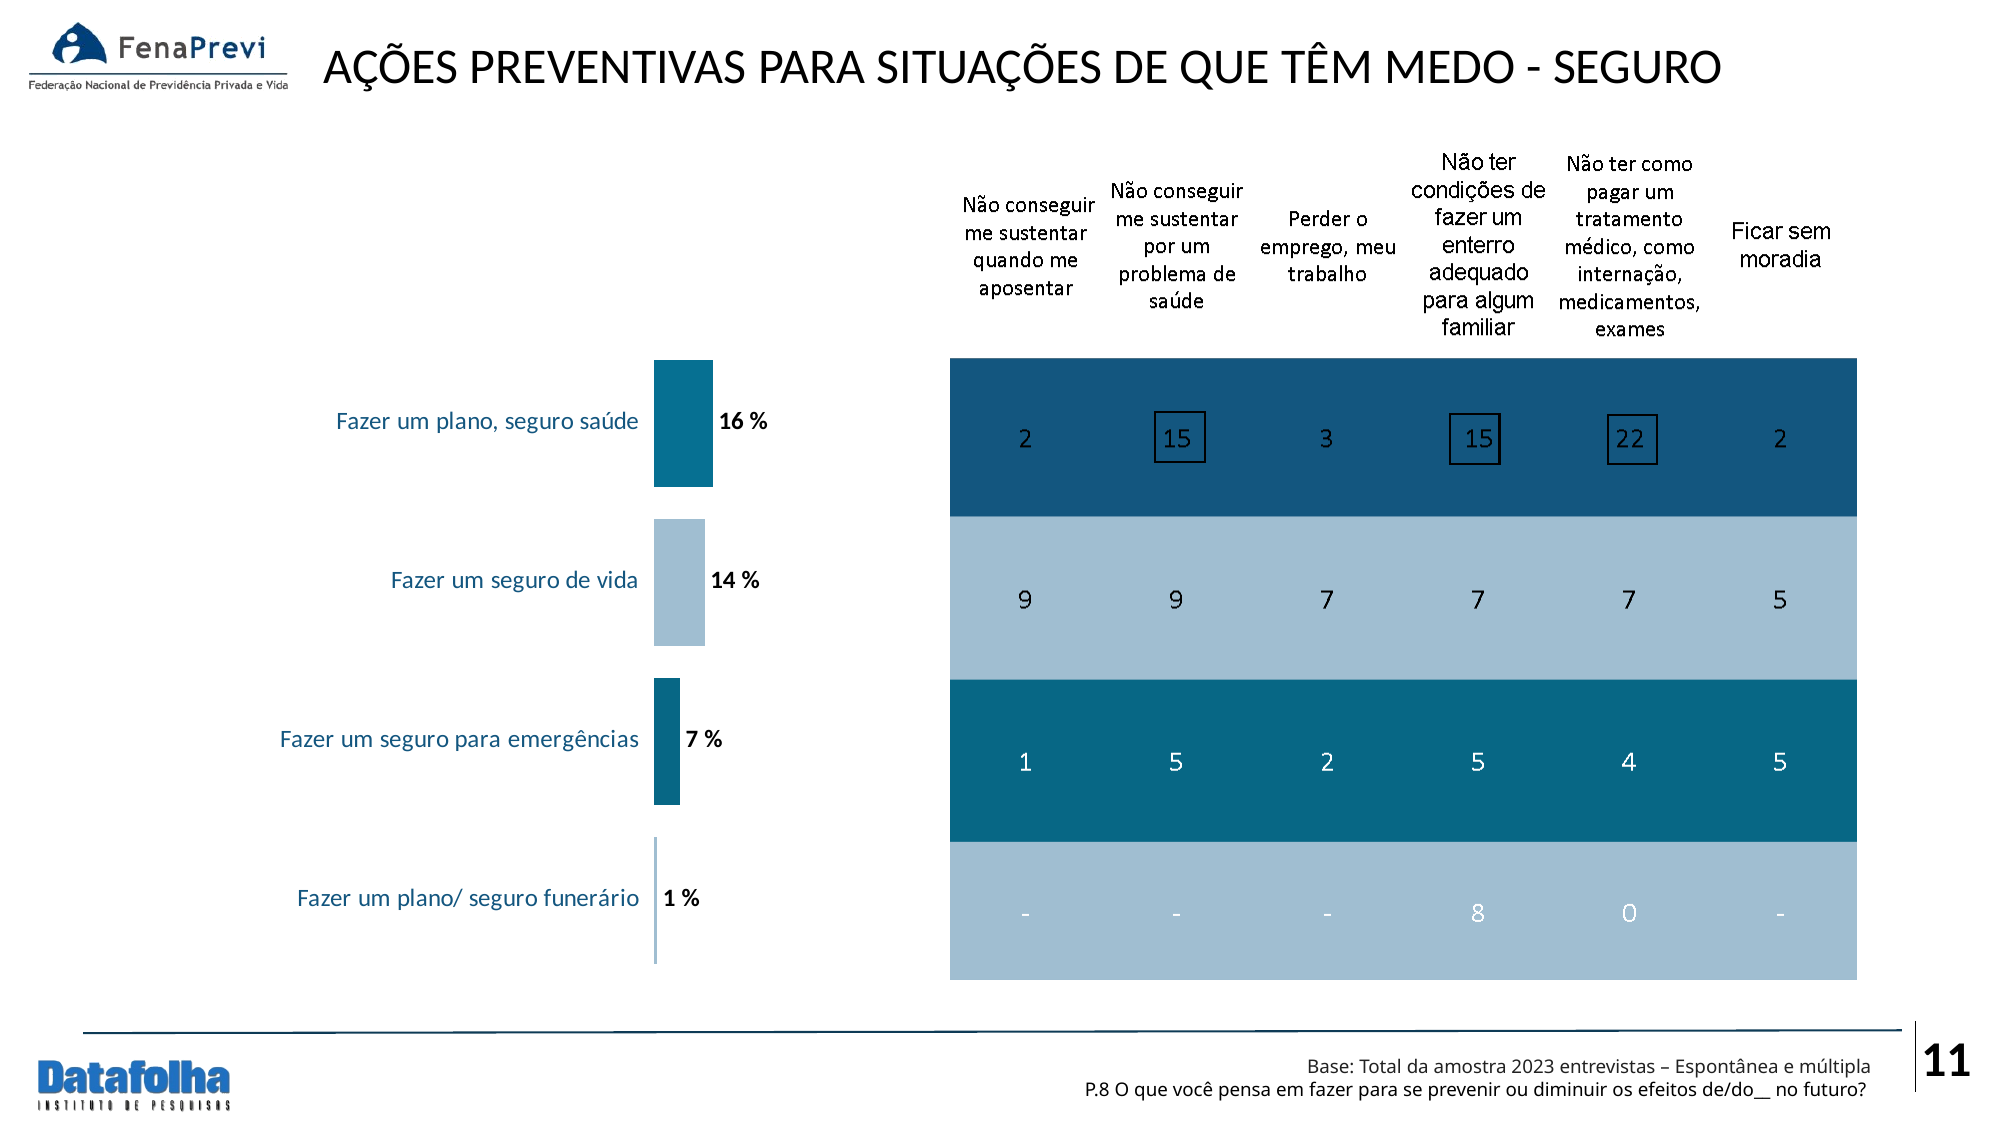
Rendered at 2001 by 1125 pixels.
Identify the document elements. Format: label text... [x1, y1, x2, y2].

picture [950, 842, 1857, 981]
picture [29, 22, 288, 91]
picture [29, 1052, 236, 1113]
text_box AÇÕES PREVENTIVAS PARA SITUAÇÕES DE QUE TÊM MEDO - SEGURO [309, 26, 1824, 101]
text_box Base: Total da amostra 2023 entrevistas – Espontânea e múltipla P.8 O que você pensa em fazer para se prevenir ou diminuir os efeitos de/do__ no futuro? [446, 1047, 1886, 1108]
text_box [82, 1030, 1902, 1034]
picture [950, 131, 1857, 679]
chart [188, 309, 950, 981]
